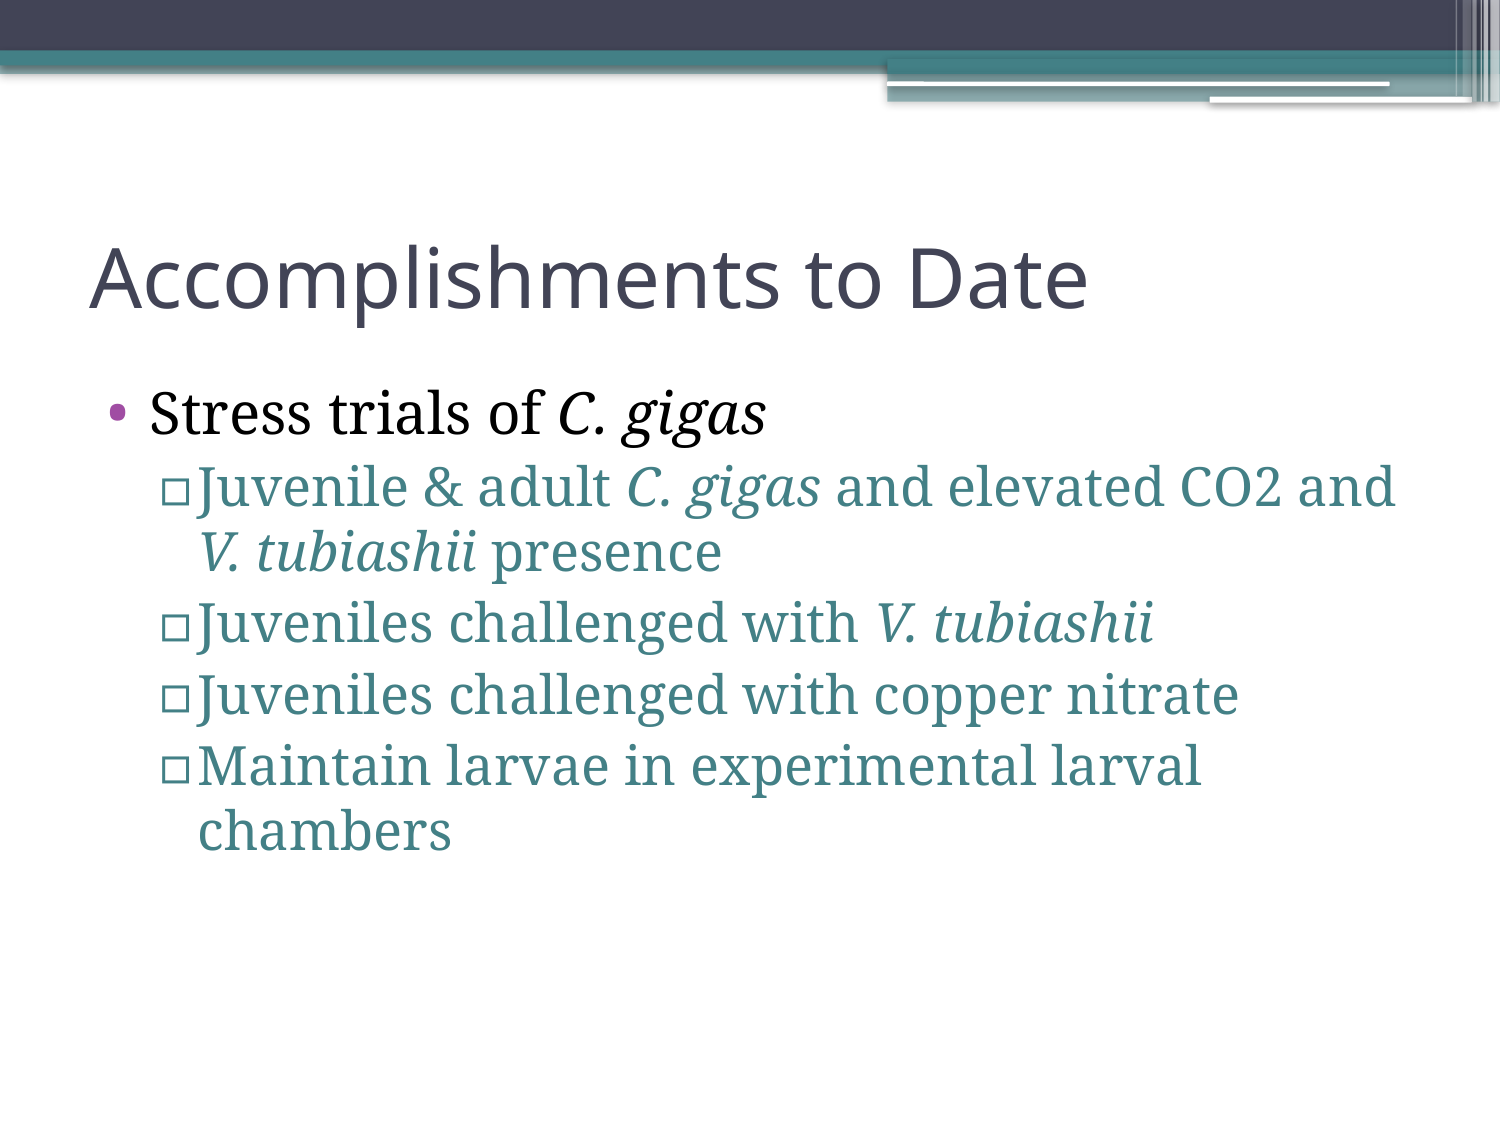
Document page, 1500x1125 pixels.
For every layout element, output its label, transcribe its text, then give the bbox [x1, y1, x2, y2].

list Stress trials of C. gigas Juvenile & adult C. gigas and elevated CO2 and V. tubiashii presence Juveniles challenged with V. tubiashii Juveniles challenged with copper nitrate Maintain larvae in experimental larval chambers [75, 368, 1425, 1079]
title Accomplishments to Date [75, 187, 1425, 363]
